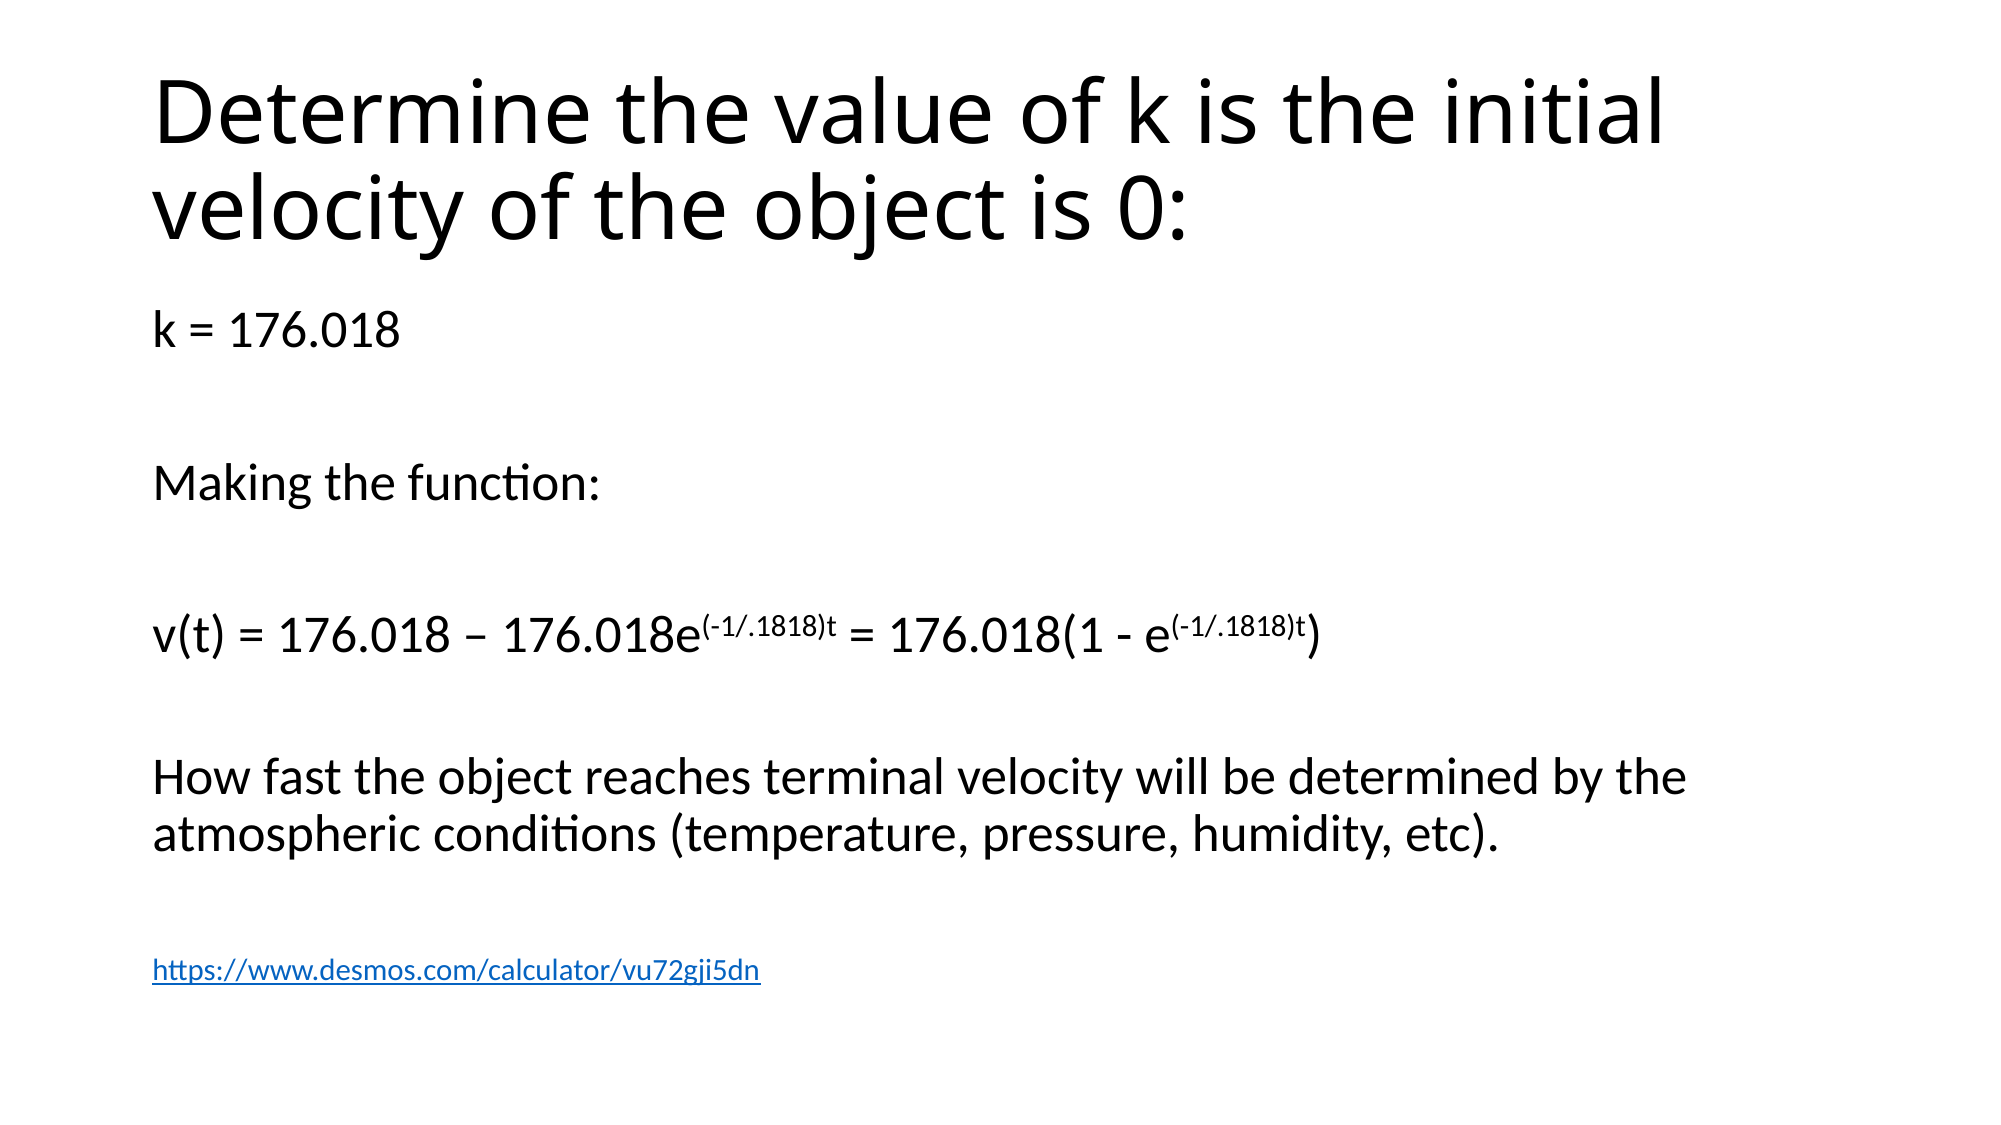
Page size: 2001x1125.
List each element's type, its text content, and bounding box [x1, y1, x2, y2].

title Determine the value of k is the initial velocity of the object is 0: [137, 59, 1863, 267]
list k = 176.018 Making the function: v(t) = 176.018 – 176.018e(-1/.1818)t = 176.018(1 - e(-1/.1818)t) How fast the object reaches terminal velocity will be determined by the atmospheric conditions (temperature, pressure, humidity, etc). https://www.desmos.com/calculator/vu72gji5dn [137, 294, 1863, 1014]
